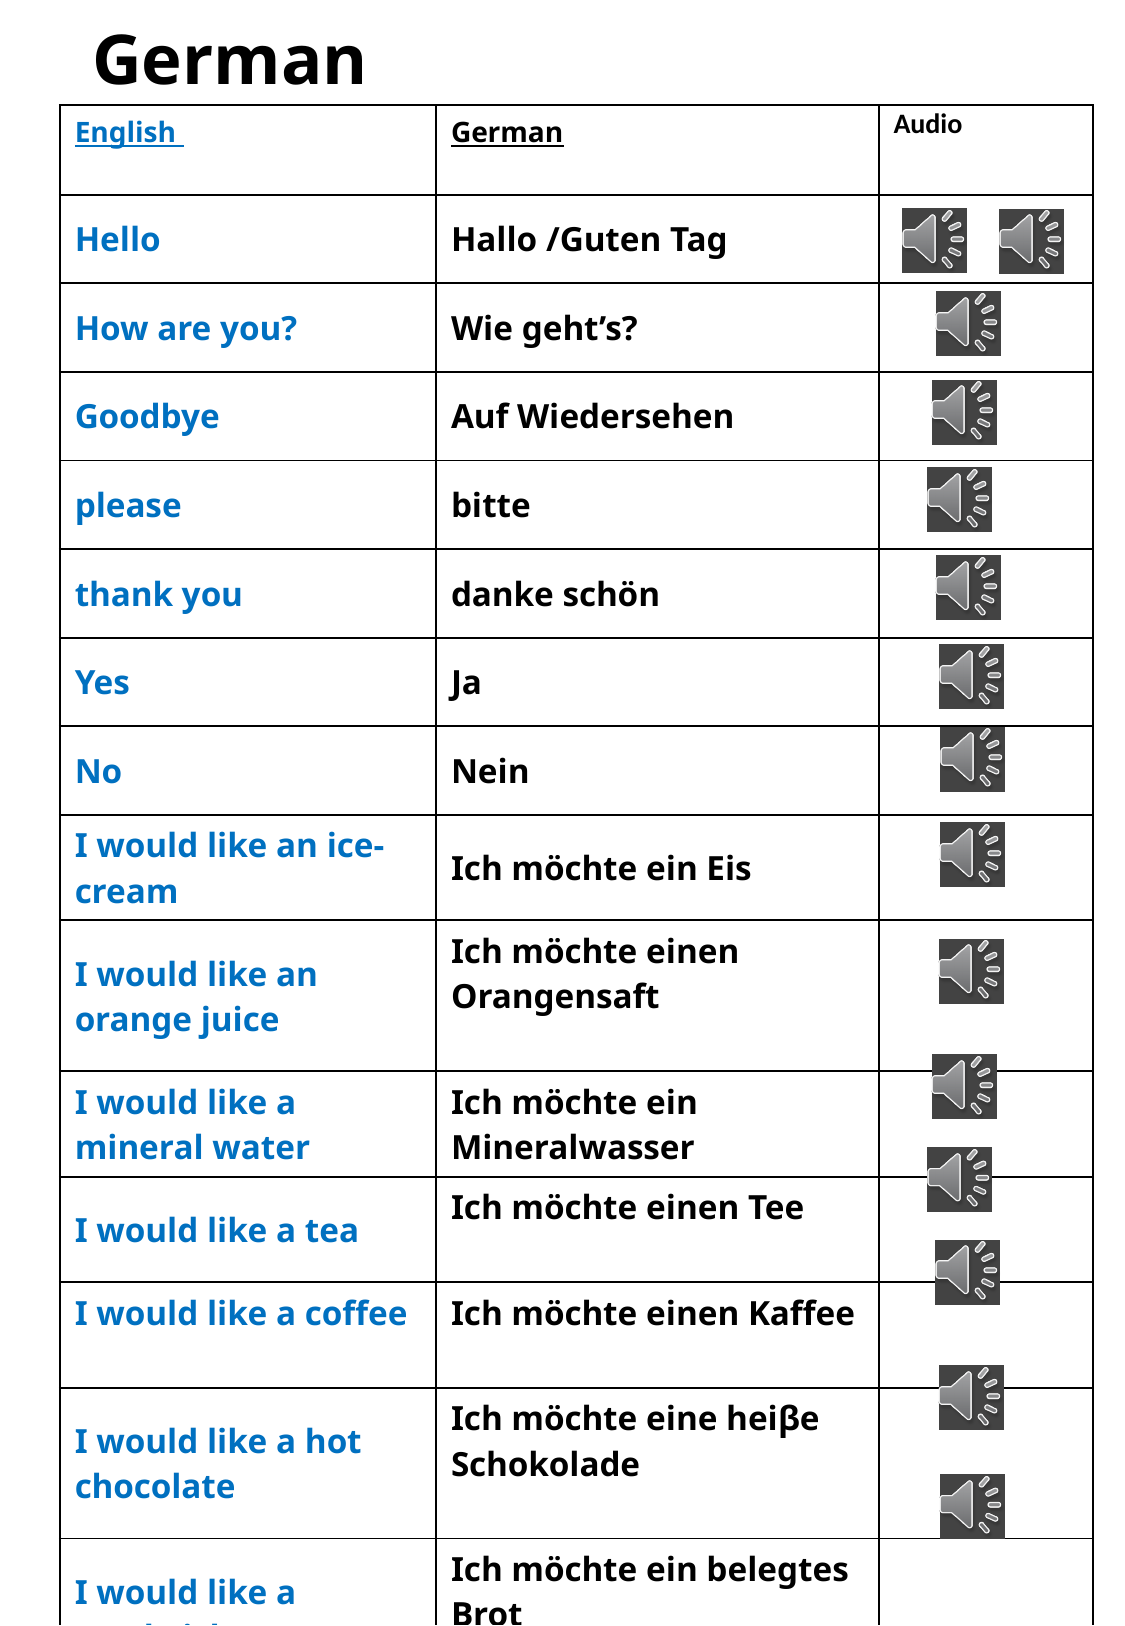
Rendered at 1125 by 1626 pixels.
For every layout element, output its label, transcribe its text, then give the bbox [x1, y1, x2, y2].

table_cell I would like a hot chocolate [61, 1389, 435, 1538]
table_cell please [61, 461, 435, 548]
table_cell Goodbye [61, 373, 435, 460]
table_cell Ich möchte ein belegtes Brot [437, 1539, 878, 1625]
title German [77, 14, 1048, 104]
picture [998, 207, 1066, 275]
table_cell thank you [61, 550, 435, 637]
table_cell Ich möchte eine heiβe Schokolade [437, 1389, 878, 1538]
picture [939, 725, 1006, 793]
picture [931, 1053, 998, 1121]
table_cell [880, 1389, 1092, 1538]
table_cell bitte [437, 461, 878, 548]
table_cell Ich möchte ein Mineralwasser [437, 1072, 878, 1176]
table_cell Nein [437, 727, 878, 814]
picture [934, 554, 1002, 621]
picture [937, 1364, 1005, 1432]
table_cell Ich möchte einen Orangensaft [437, 921, 878, 1070]
table_cell Auf Wiedersehen [437, 373, 878, 460]
table_cell Wie geht’s? [437, 284, 878, 371]
table_cell [880, 727, 1092, 814]
table_cell [880, 639, 1092, 725]
table_cell [880, 196, 1092, 282]
table_cell [880, 461, 1092, 548]
table_header German [437, 106, 878, 194]
table_cell I would like a coffee [61, 1283, 435, 1387]
picture [939, 821, 1006, 888]
picture [939, 1473, 1006, 1540]
picture [926, 466, 993, 534]
table_cell [880, 816, 1092, 919]
picture [937, 937, 1005, 1005]
table_cell Ich möchte einen Kaffee [437, 1283, 878, 1387]
table_cell I would like a tea [61, 1178, 435, 1281]
table_header English [61, 106, 435, 194]
table_cell [880, 1539, 1092, 1625]
table_cell [880, 1072, 1092, 1176]
table_cell Hallo /Guten Tag [437, 196, 878, 282]
picture [926, 1146, 993, 1213]
table_cell [880, 1283, 1092, 1387]
table_cell I would like an orange juice [61, 921, 435, 1070]
table_cell [880, 373, 1092, 460]
picture [934, 1238, 1002, 1306]
table_cell Ich möchte einen Tee [437, 1178, 878, 1281]
table_cell [880, 921, 1092, 1070]
table_cell Ja [437, 639, 878, 725]
table_cell I would like an ice-cream [61, 816, 435, 919]
picture [934, 290, 1002, 358]
table_cell I would like a sandwich [61, 1539, 435, 1625]
table_cell danke schön [437, 550, 878, 637]
picture [931, 378, 998, 446]
table_cell [880, 284, 1092, 371]
table_cell [880, 550, 1092, 637]
table_cell I would like a mineral water [61, 1072, 435, 1176]
table_cell Hello [61, 196, 435, 282]
picture [901, 207, 969, 275]
table_header Audio [880, 106, 1092, 194]
table_cell No [61, 727, 435, 814]
table_cell How are you? [61, 284, 435, 371]
table_cell [880, 1178, 1092, 1281]
table_cell Ich möchte ein Eis [437, 816, 878, 919]
table_cell Yes [61, 639, 435, 725]
picture [938, 643, 1006, 711]
